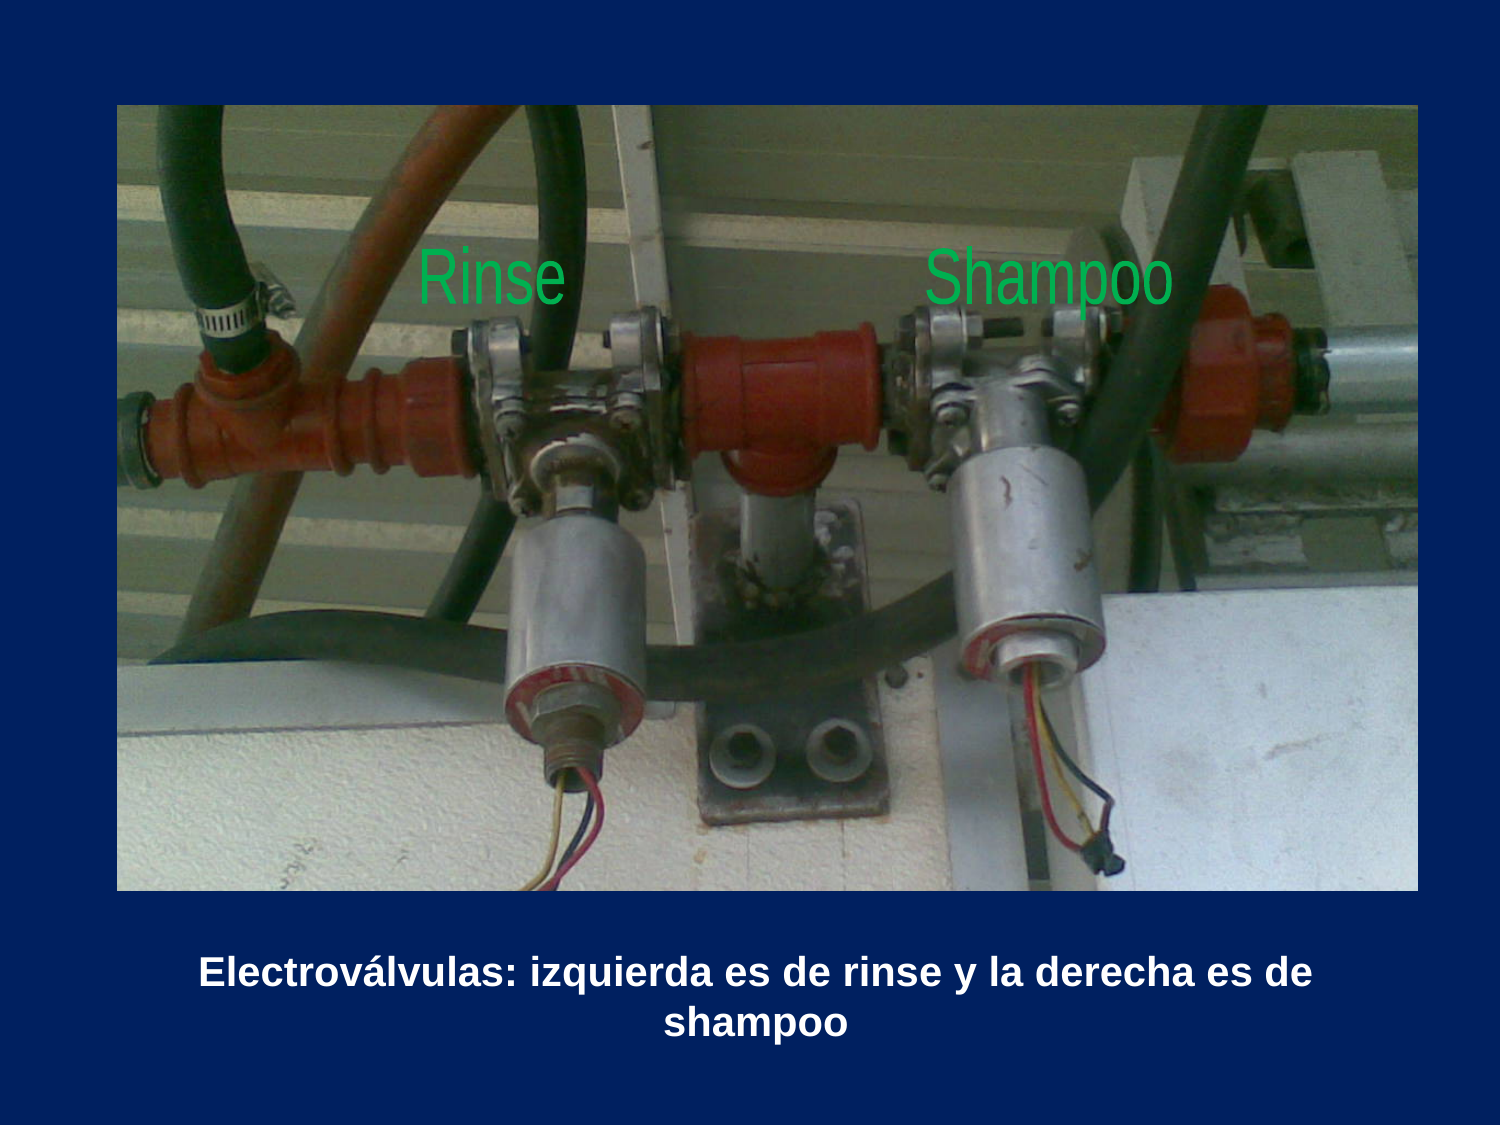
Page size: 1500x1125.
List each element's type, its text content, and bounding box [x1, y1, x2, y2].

text_box Electroválvulas: izquierda es de rinse y la derecha es de shampoo [117, 937, 1395, 1053]
picture [116, 105, 1419, 891]
